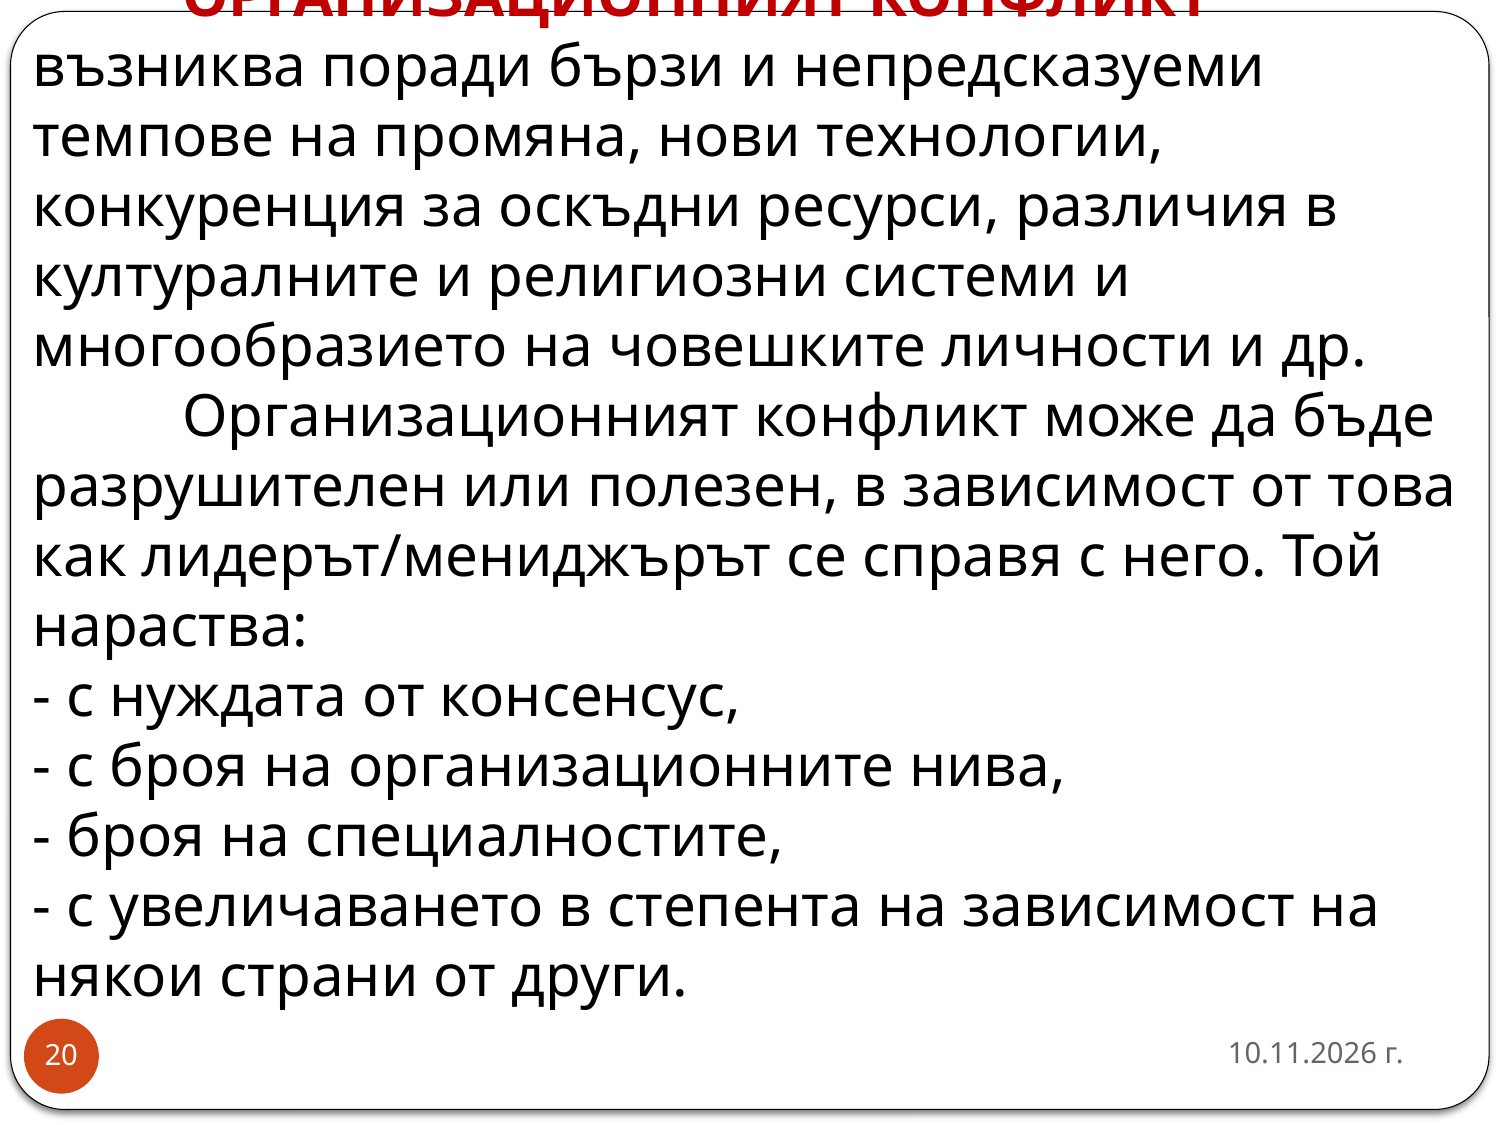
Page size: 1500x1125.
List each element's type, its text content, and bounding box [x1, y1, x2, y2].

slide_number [1012, 1015, 1419, 1094]
slide_number 20 [23, 1018, 99, 1094]
title Организационен конфликт Организационният конфликт възниква поради бързи и непредсказуеми темпове на промяна, нови технологии, конкуренция за оскъдни ресурси, различия в културалните и религиозни системи и многообразието на човешките личности и др. Организационният конфликт може да бъде разрушителен или полезен, в зависимост от това как лидерът/мениджърът се справя с него. Той нараства: - с нуждата от консенсус, - с броя на организационните нива, - броя на специалностите, - с увеличаването в степента на зависимост на някои страни от други. [17, 45, 1483, 1024]
